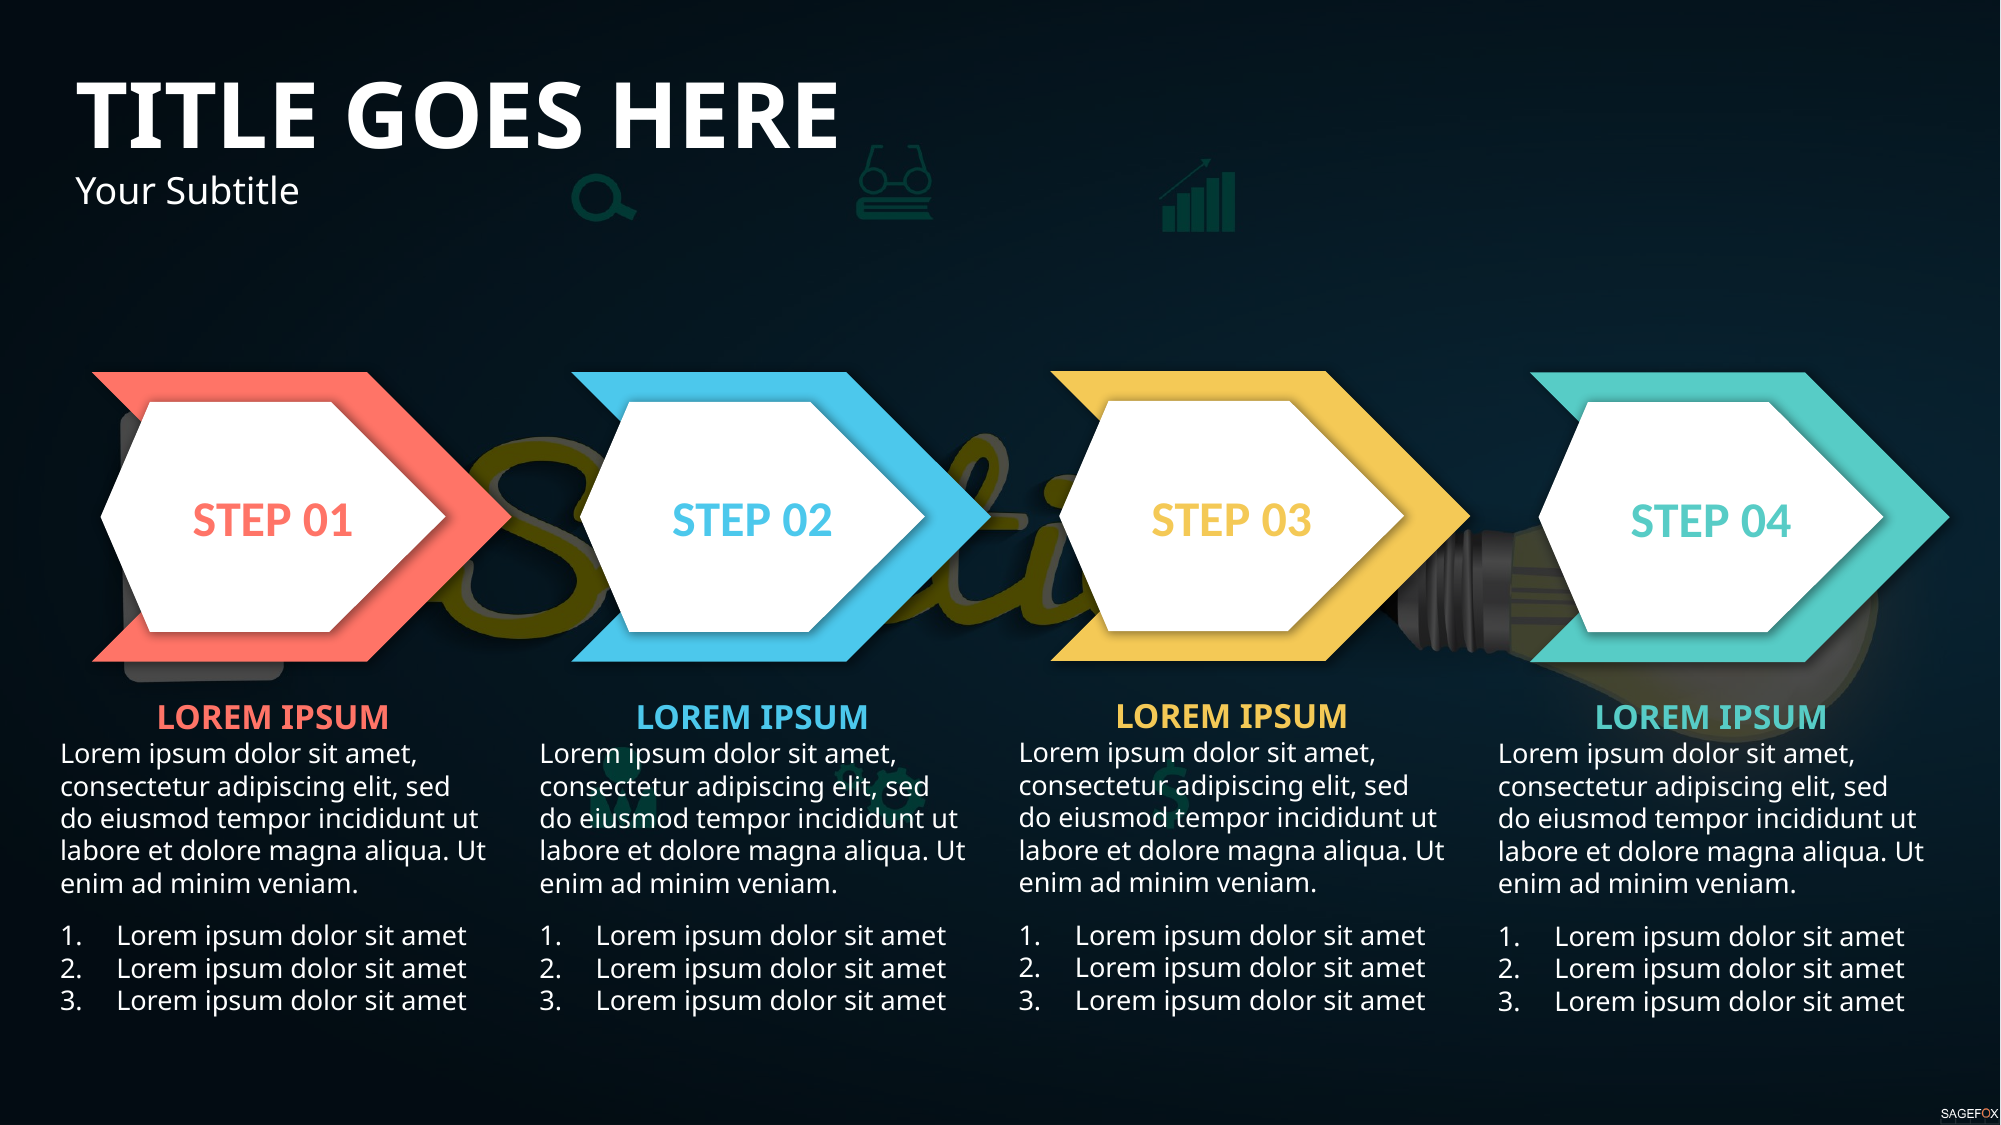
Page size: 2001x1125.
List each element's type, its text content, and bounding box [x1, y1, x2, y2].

text_box LOREM IPSUM Lorem ipsum dolor sit amet, consectetur adipiscing elit, sed do eiusmod tempor incididunt ut labore et dolore magna aliqua. Ut enim ad minim veniam. Lorem ipsum dolor sit amet Lorem ipsum dolor sit amet Lorem ipsum dolor sit amet [50, 691, 497, 1022]
text_box LOREM IPSUM Lorem ipsum dolor sit amet, consectetur adipiscing elit, sed do eiusmod tempor incididunt ut labore et dolore magna aliqua. Ut enim ad minim veniam. Lorem ipsum dolor sit amet Lorem ipsum dolor sit amet Lorem ipsum dolor sit amet [1008, 690, 1456, 1021]
picture [0, 0, 2001, 1125]
text_box STEP 01 [99, 400, 448, 633]
text_box LOREM IPSUM Lorem ipsum dolor sit amet, consectetur adipiscing elit, sed do eiusmod tempor incididunt ut labore et dolore magna aliqua. Ut enim ad minim veniam. Lorem ipsum dolor sit amet Lorem ipsum dolor sit amet Lorem ipsum dolor sit amet [529, 691, 976, 1022]
text_box STEP 03 [1058, 399, 1406, 633]
text_box STEP 02 [578, 400, 927, 633]
text_box STEP 04 [1537, 401, 1886, 634]
text_box [1047, 370, 1472, 662]
text_box [89, 371, 514, 663]
text_box LOREM IPSUM Lorem ipsum dolor sit amet, consectetur adipiscing elit, sed do eiusmod tempor incididunt ut labore et dolore magna aliqua. Ut enim ad minim veniam. Lorem ipsum dolor sit amet Lorem ipsum dolor sit amet Lorem ipsum dolor sit amet [1488, 691, 1935, 1022]
text_box [1527, 371, 1952, 664]
text_box [568, 371, 993, 663]
text_box TITLE GOES HERE Your Subtitle [60, 49, 1036, 220]
